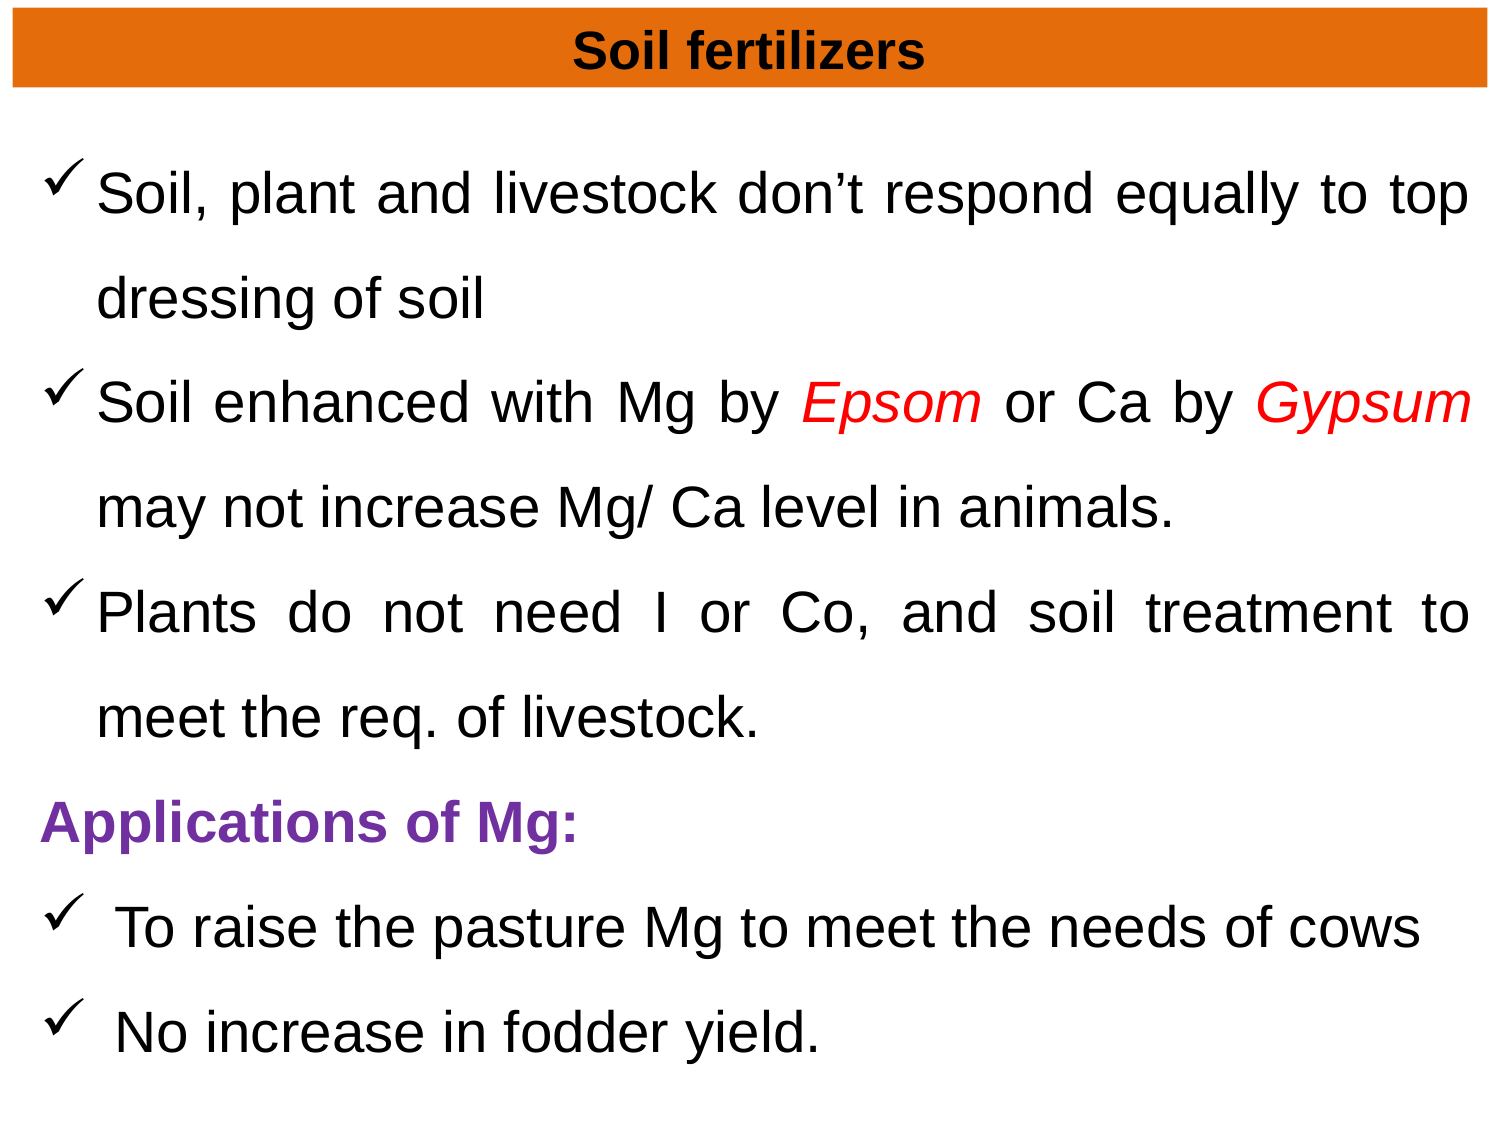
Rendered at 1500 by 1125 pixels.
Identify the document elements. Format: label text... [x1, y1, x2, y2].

text_box Soil, plant and livestock don’t respond equally to top dressing of soil Soil enhanced with Mg by Epsom or Ca by Gypsum may not increase Mg/ Ca level in animals. Plants do not need I or Co, and soil treatment to meet the req. of livestock. Applications of Mg: To raise the pasture Mg to meet the needs of cows No increase in fodder yield. [24, 112, 1488, 1125]
title Soil fertilizers [12, 7, 1488, 88]
